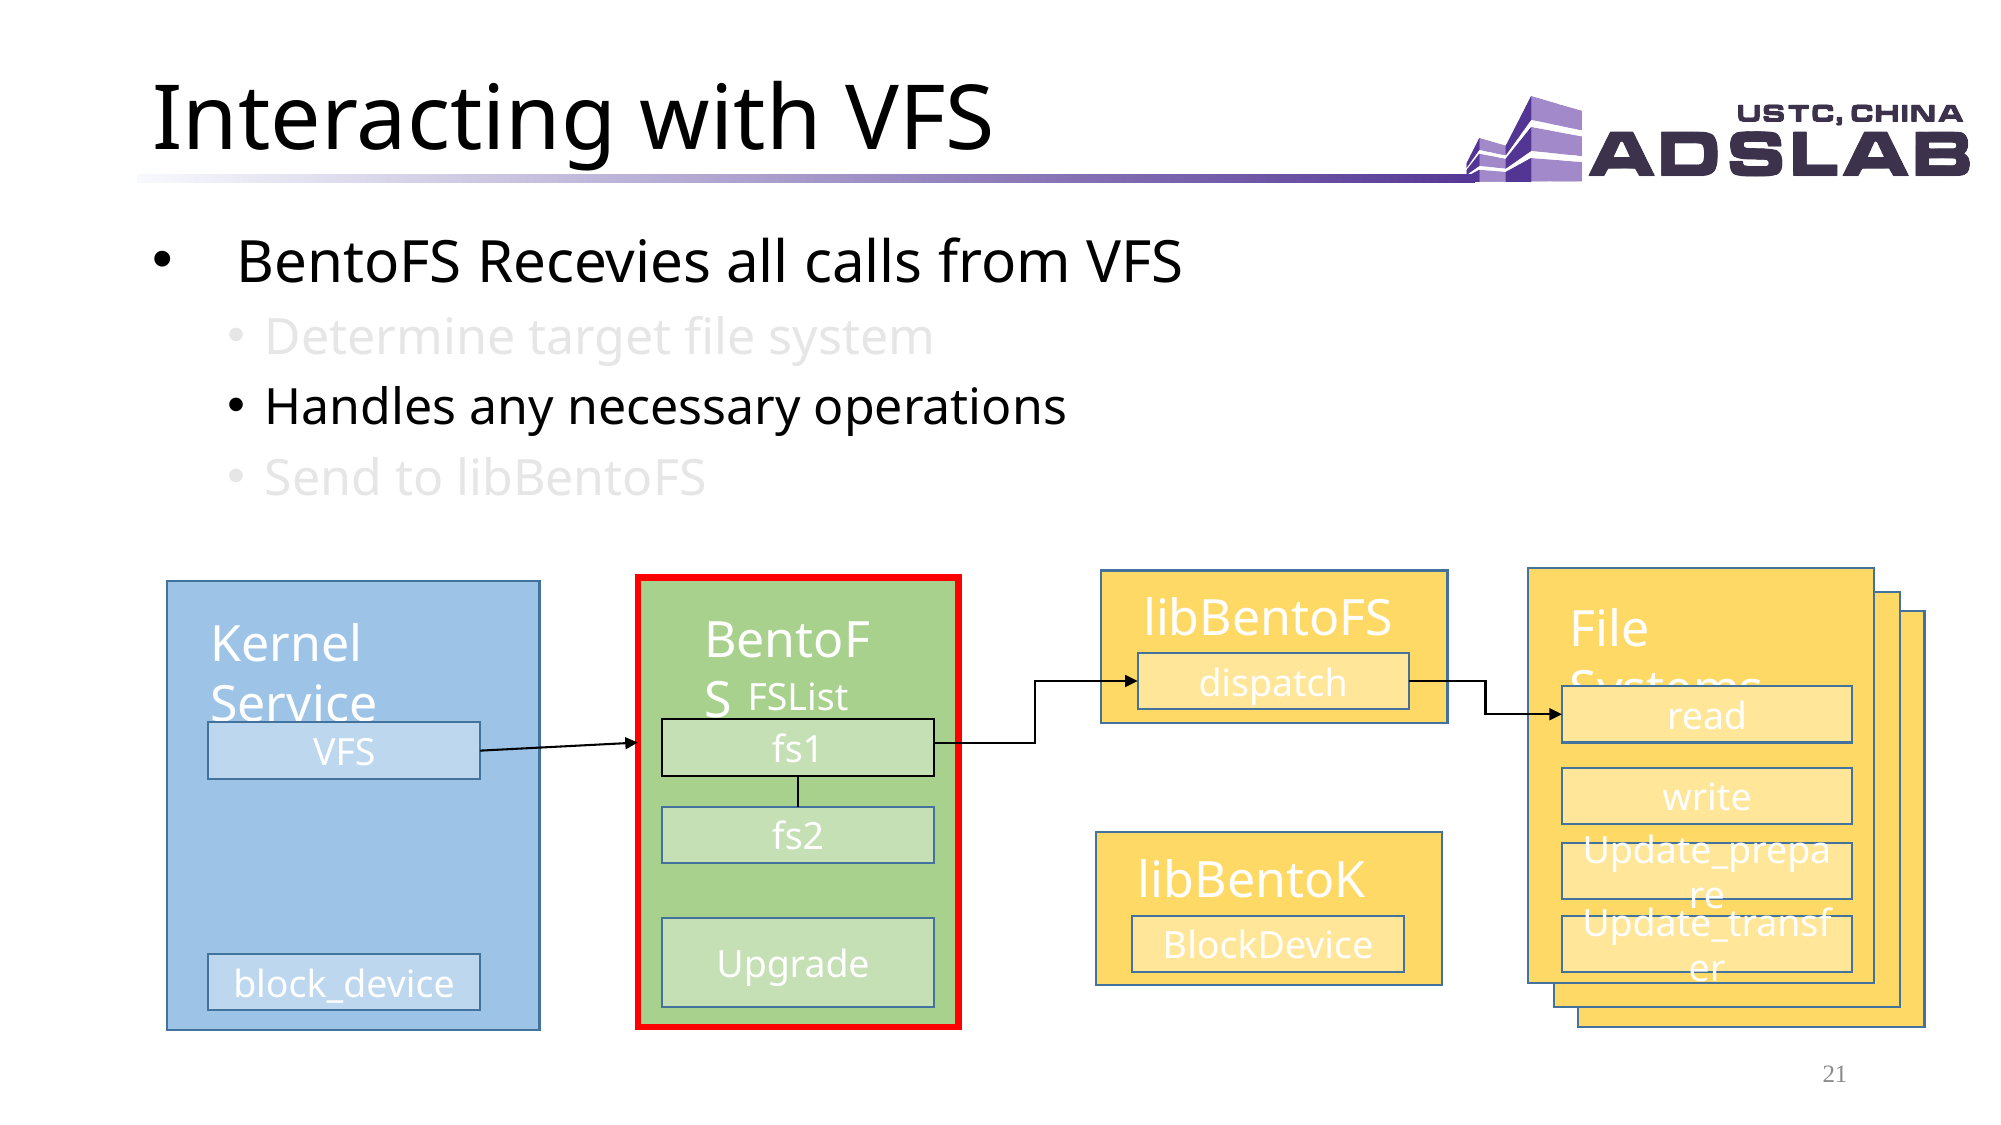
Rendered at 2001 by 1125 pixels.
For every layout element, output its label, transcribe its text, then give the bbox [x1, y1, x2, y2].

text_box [1528, 567, 1875, 984]
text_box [1096, 832, 1443, 985]
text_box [637, 577, 959, 1027]
text_box [1553, 591, 1901, 1008]
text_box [1409, 680, 1562, 715]
text_box [1577, 610, 1926, 1028]
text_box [1101, 570, 1448, 724]
picture [1470, 93, 1976, 183]
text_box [933, 680, 1138, 743]
text_box BentoFS Recevies all calls from VFS Determine target file system Handles any necessary operations Send to libBentoFS [137, 216, 1853, 991]
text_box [166, 580, 540, 1030]
title Interacting with VFS [137, 63, 1863, 177]
